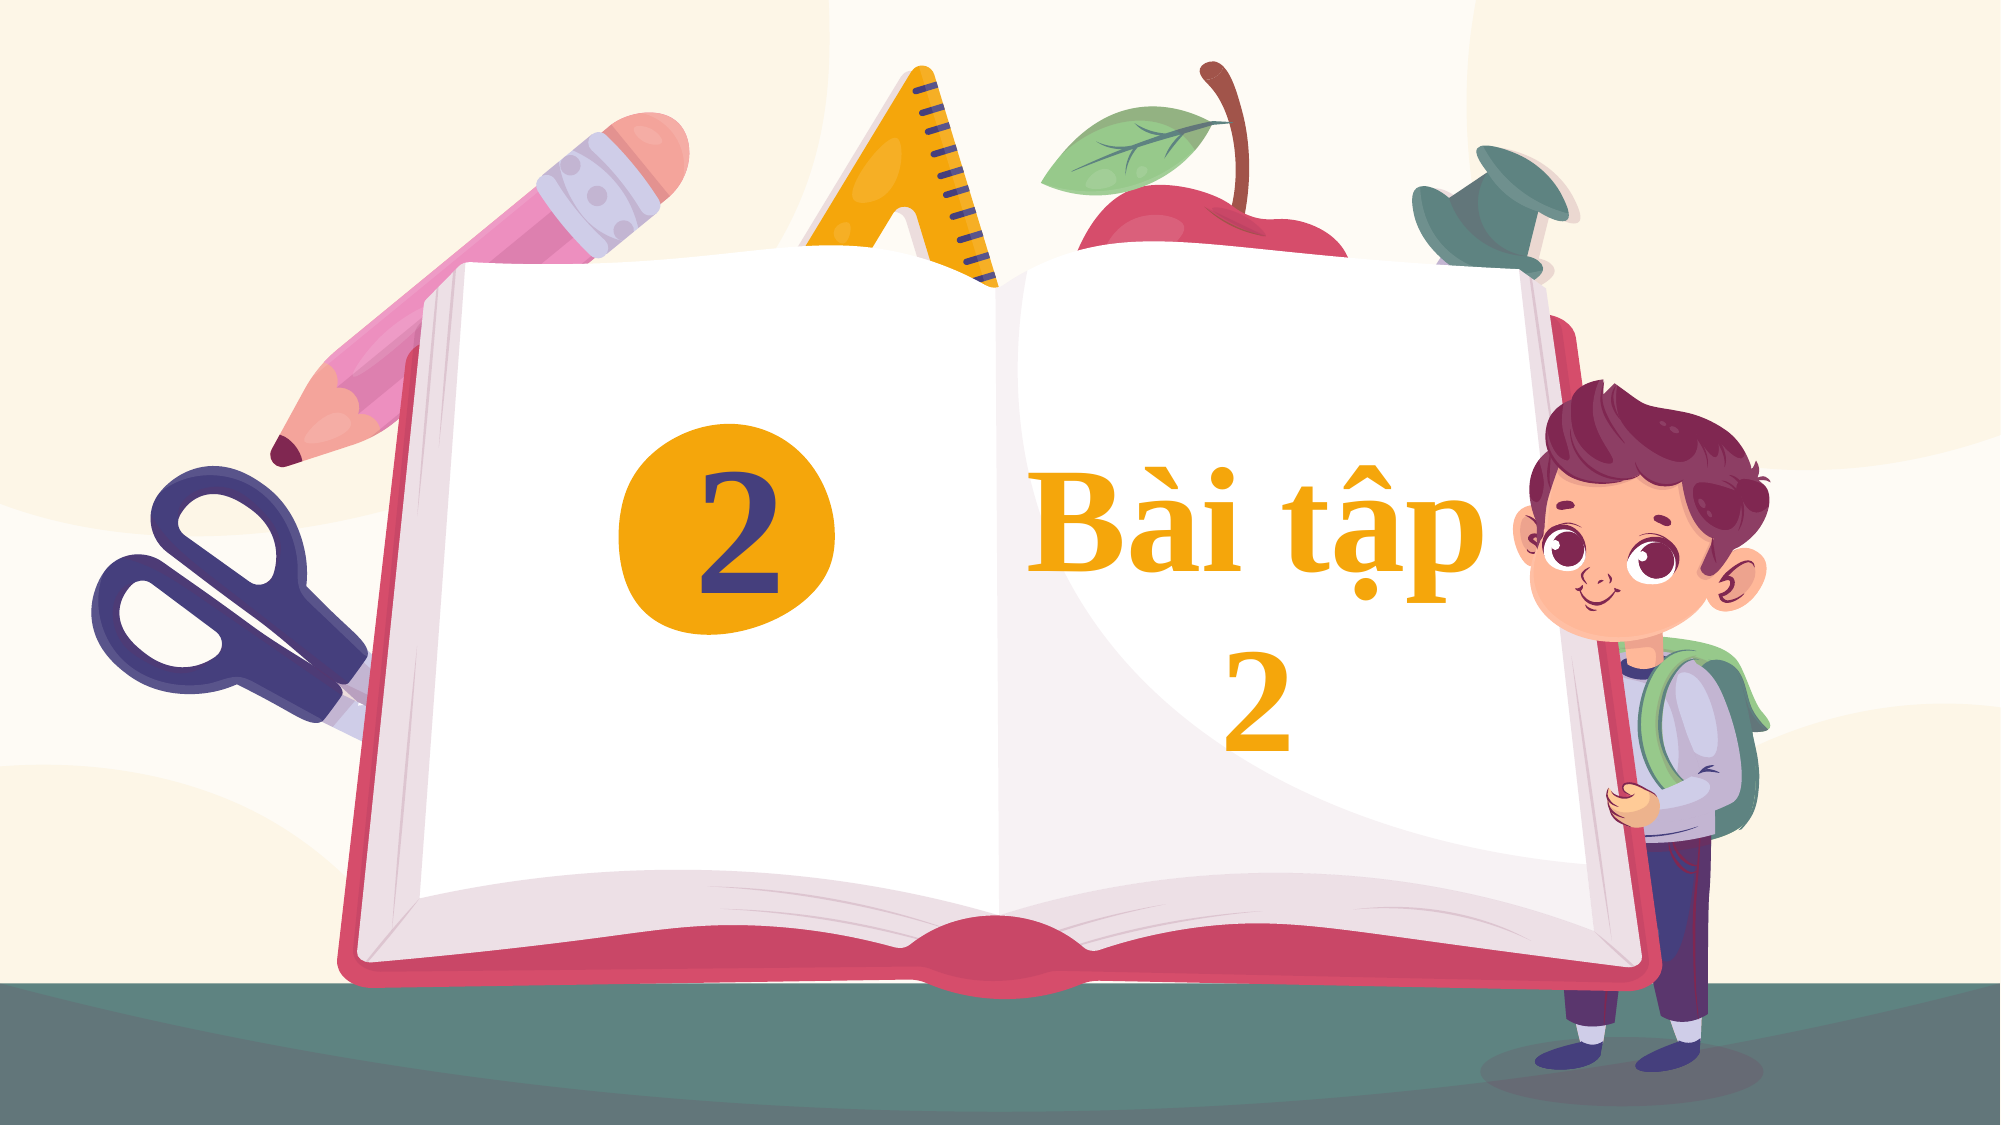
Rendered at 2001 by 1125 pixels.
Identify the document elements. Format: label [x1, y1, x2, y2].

text_box [1023, 64, 1368, 239]
text_box [138, 413, 330, 887]
text_box [1480, 832, 1779, 1107]
text_box [767, 110, 1073, 239]
text_box [1398, 145, 1584, 239]
text_box [1501, 379, 1776, 828]
text_box [371, 51, 608, 239]
text_box [335, 241, 1665, 1000]
